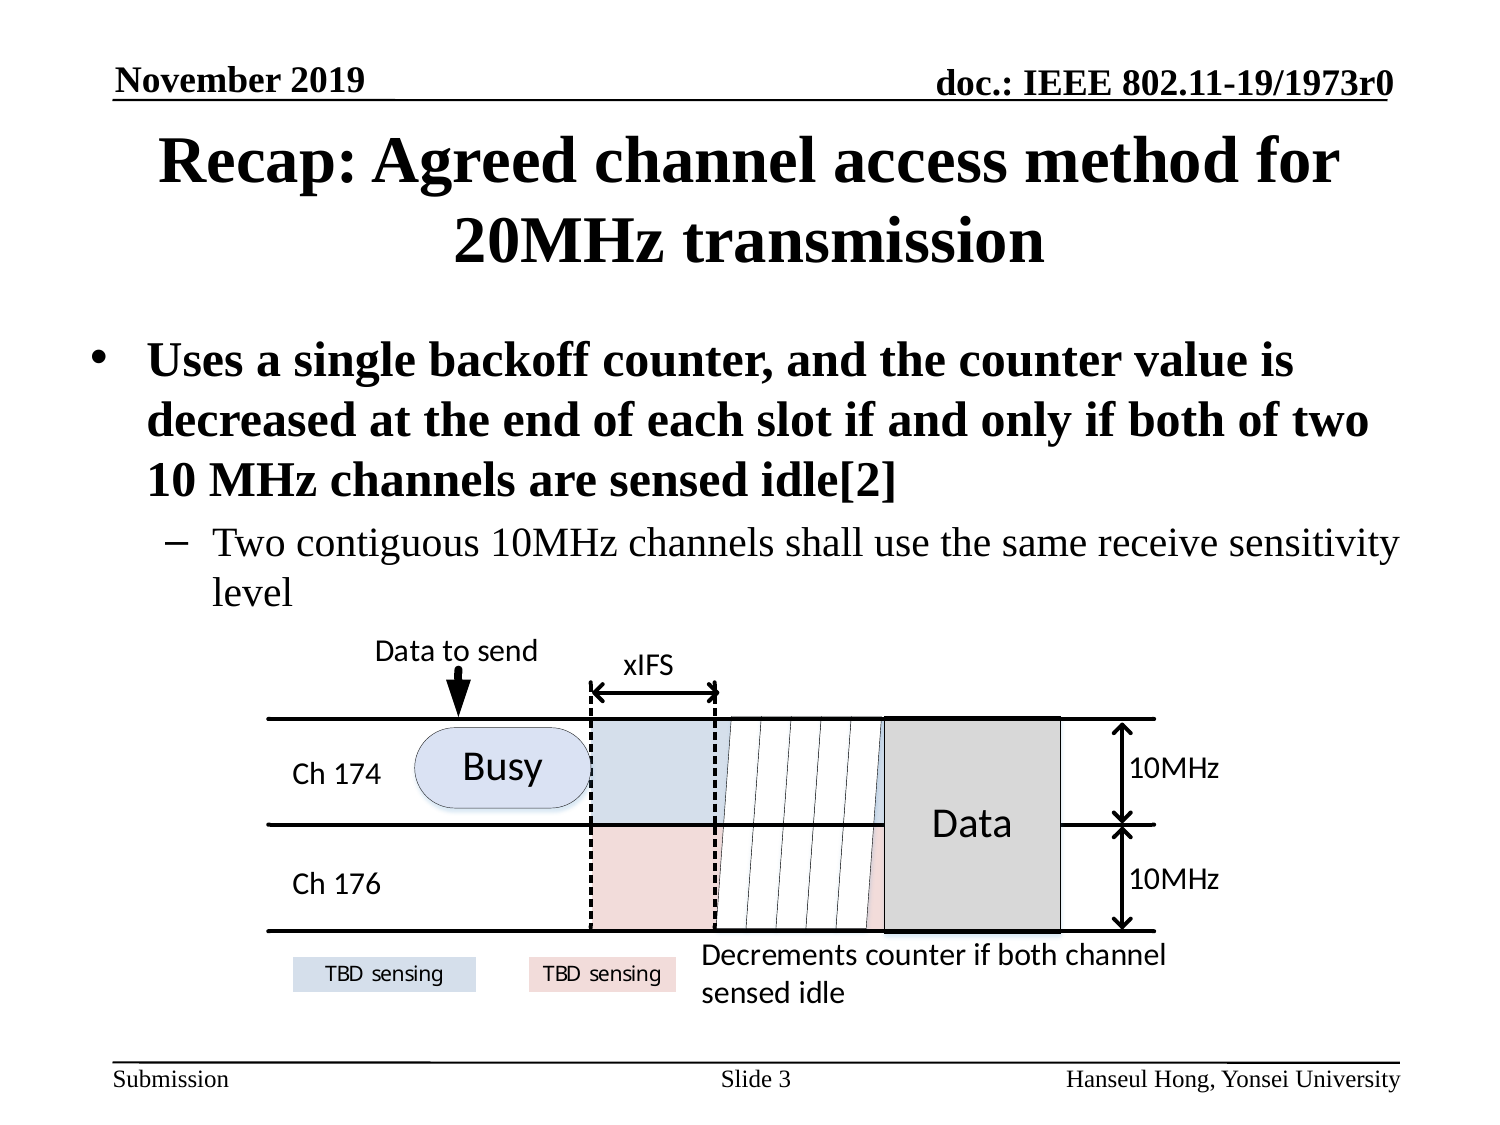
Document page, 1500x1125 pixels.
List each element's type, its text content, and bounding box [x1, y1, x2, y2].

list Uses a single backoff counter, and the counter value is decreased at the end of each slot if and only if both of two 10 MHz channels are sensed idle[2] Two contiguous 10MHz channels shall use the same receive sensitivity level [74, 318, 1426, 1062]
picture [264, 621, 1236, 1030]
title Recap: Agreed channel access method for 20MHz transmission [74, 101, 1426, 290]
